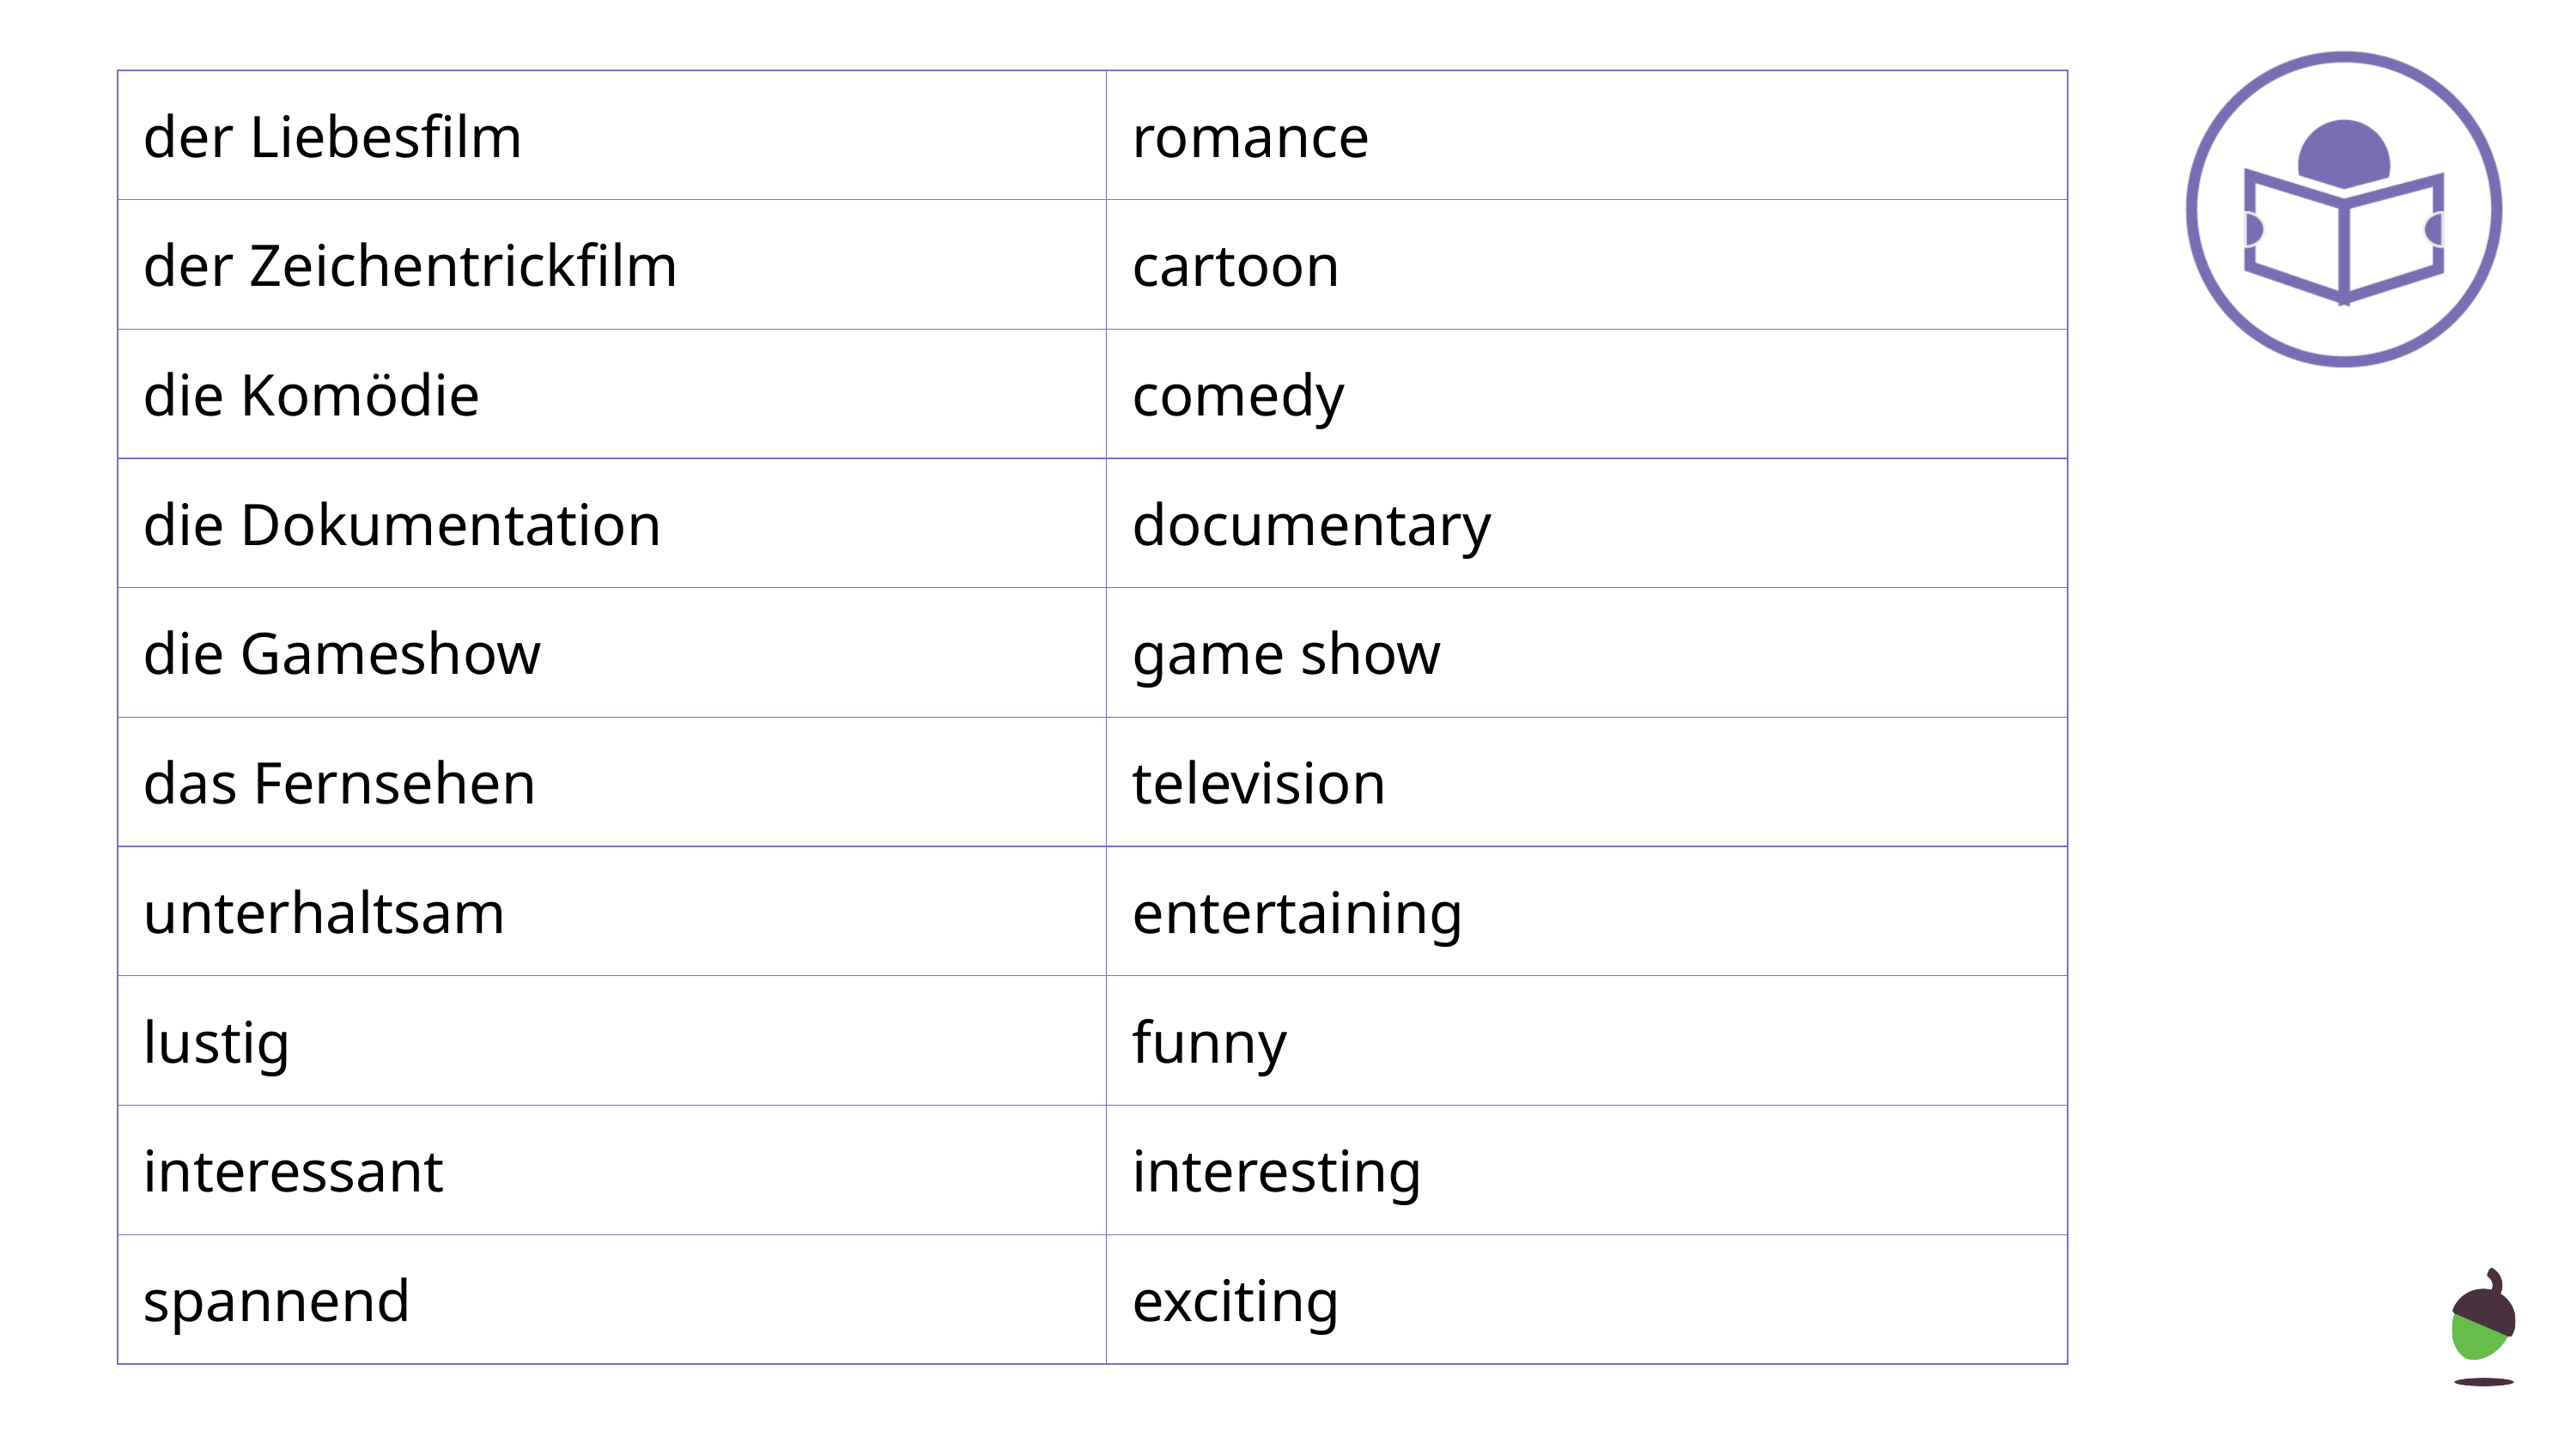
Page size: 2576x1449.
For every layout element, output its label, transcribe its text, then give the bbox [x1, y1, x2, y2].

table_header der Liebesfilm [118, 71, 1106, 199]
table_cell television [1107, 718, 2067, 846]
table_cell interessant [118, 1106, 1106, 1234]
table_cell documentary [1107, 459, 2067, 587]
table_cell comedy [1107, 330, 2067, 458]
table_cell funny [1107, 976, 2067, 1105]
table_cell das Fernsehen [118, 718, 1106, 846]
picture [2160, 33, 2532, 405]
table_cell interesting [1107, 1106, 2067, 1234]
table_cell lustig [118, 976, 1106, 1105]
table_cell game show [1107, 588, 2067, 717]
table_cell der Zeichentrickfilm [118, 200, 1106, 329]
table_cell die Komödie [118, 330, 1106, 458]
table_cell spannend [118, 1235, 1106, 1363]
table_cell exciting [1107, 1235, 2067, 1363]
table_cell die Gameshow [118, 588, 1106, 717]
table_cell unterhaltsam [118, 847, 1106, 975]
table_cell die Dokumentation [118, 459, 1106, 587]
table_cell entertaining [1107, 847, 2067, 975]
table_cell cartoon [1107, 200, 2067, 329]
picture [2451, 1268, 2516, 1386]
table_header romance [1107, 71, 2067, 199]
